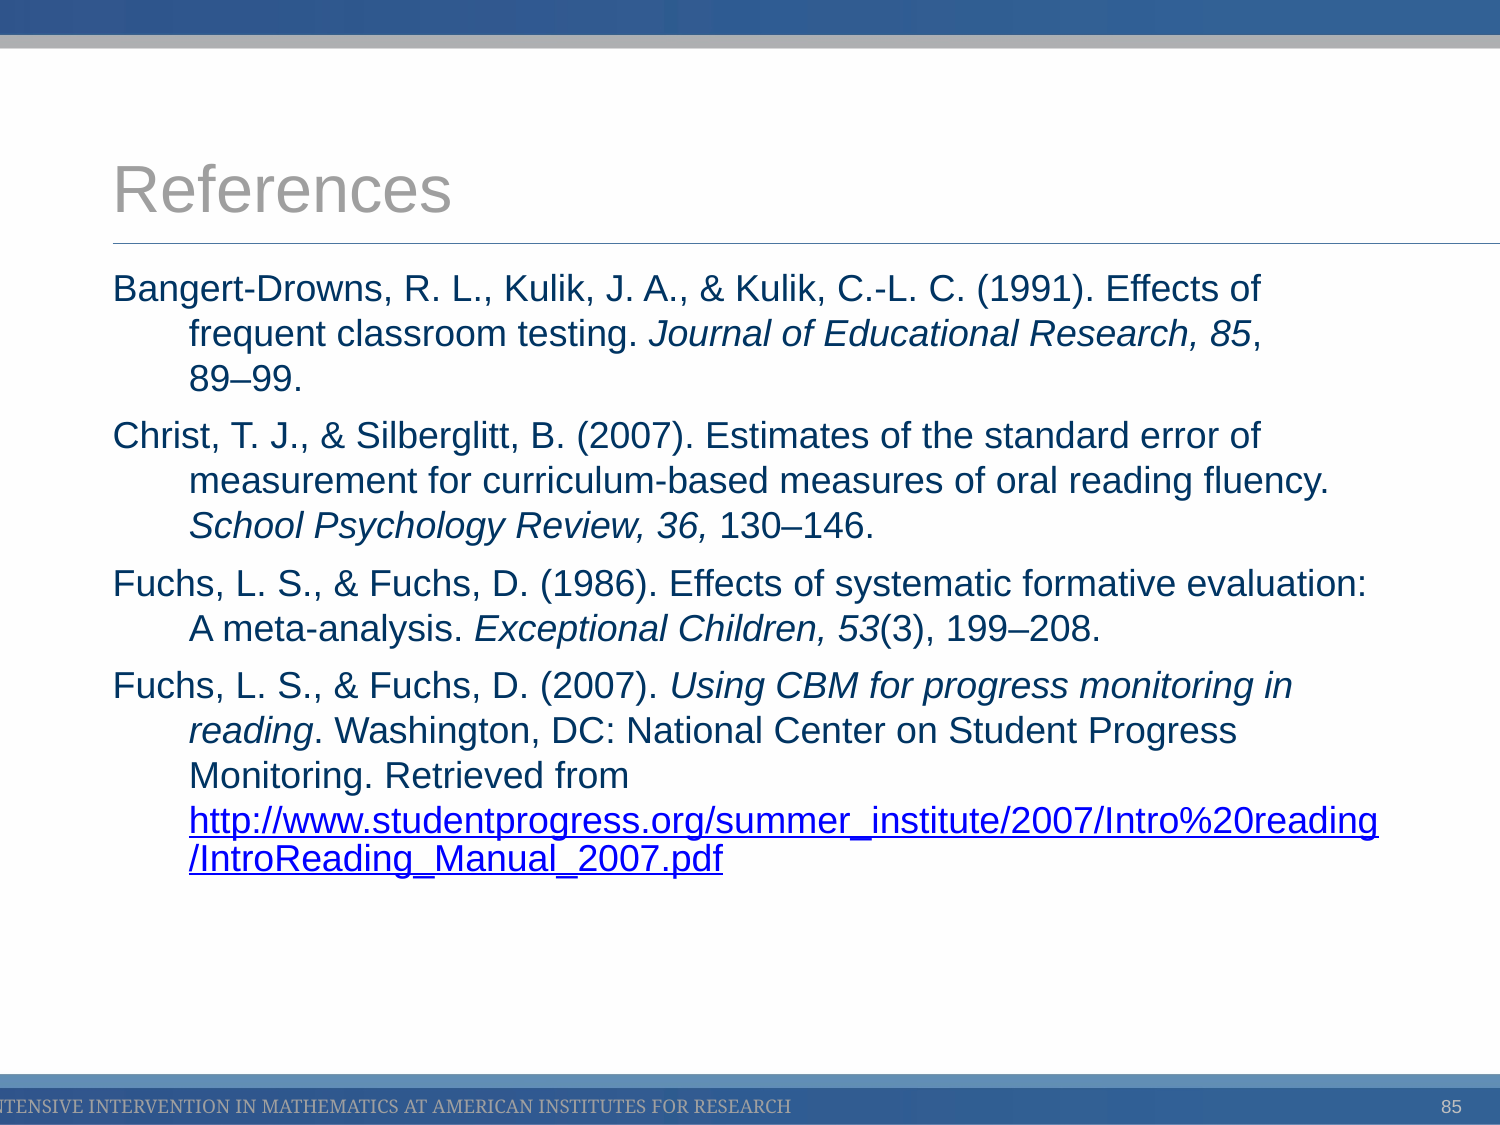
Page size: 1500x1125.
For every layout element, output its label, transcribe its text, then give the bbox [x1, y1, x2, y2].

list Bangert-Drowns, R. L., Kulik, J. A., & Kulik, C.-L. C. (1991). Effects of frequent classroom testing. Journal of Educational Research, 85, 89–99. Christ, T. J., & Silberglitt, B. (2007). Estimates of the standard error of measurement for curriculum-based measures of oral reading fluency. School Psychology Review, 36, 130–146. Fuchs, L. S., & Fuchs, D. (1986). Effects of systematic formative evaluation: A meta-analysis. Exceptional Children, 53(3), 199–208. Fuchs, L. S., & Fuchs, D. (2007). Using CBM for progress monitoring in reading. Washington, DC: National Center on Student Progress Monitoring. Retrieved from http://www.studentprogress.org/summer_institute/2007/Intro%20reading/IntroReading_Manual_2007.pdf [112, 263, 1388, 1040]
slide_number 85 [1438, 1095, 1462, 1118]
picture [0, 0, 1500, 1125]
title References [112, 144, 1463, 226]
